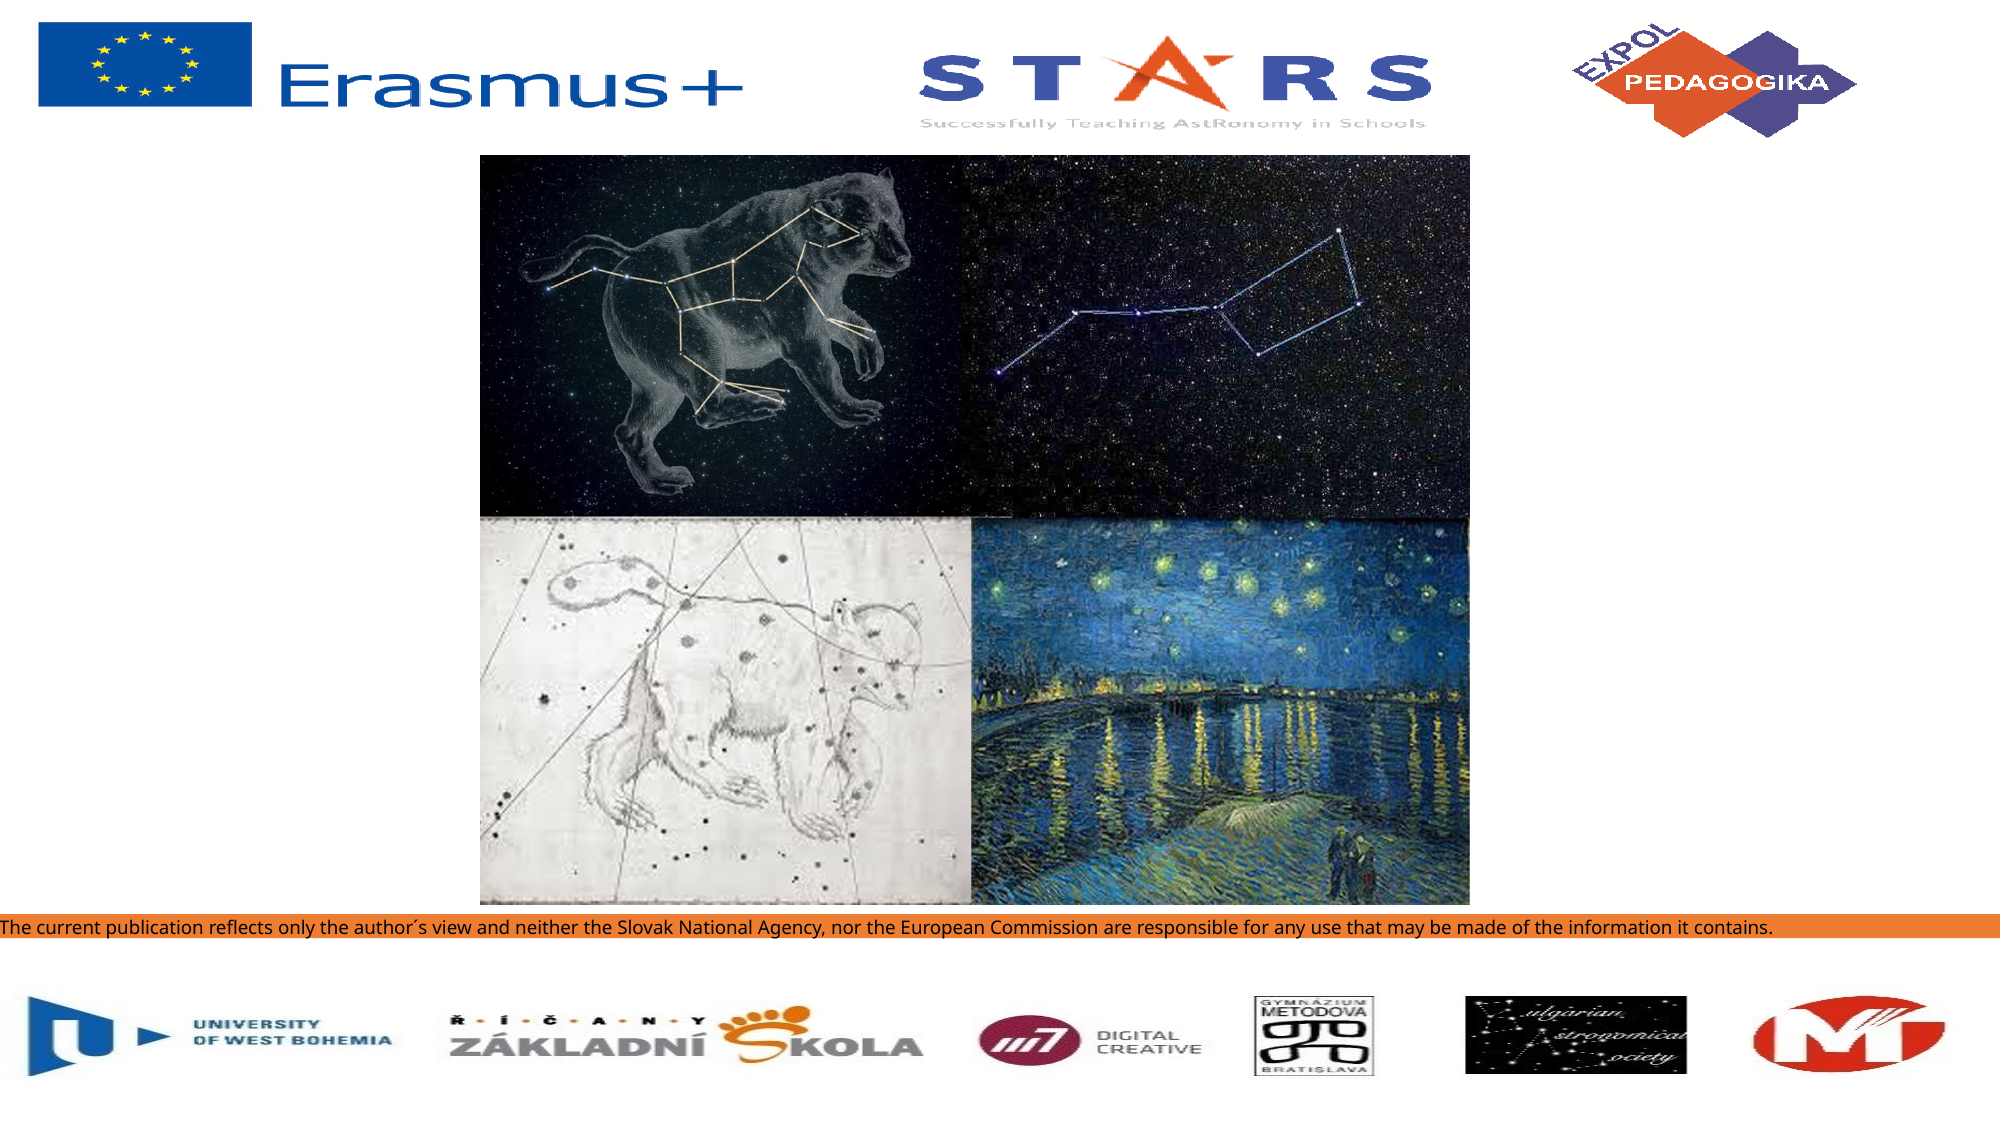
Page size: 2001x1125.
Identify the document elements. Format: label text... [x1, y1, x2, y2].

picture [0, 951, 2000, 1125]
text_box The current publication reflects only the author´s view and neither the Slovak National Agency, nor the European Commission are responsible for any use that may be made of the information it contains. [0, 914, 2000, 939]
picture [0, 0, 2000, 905]
